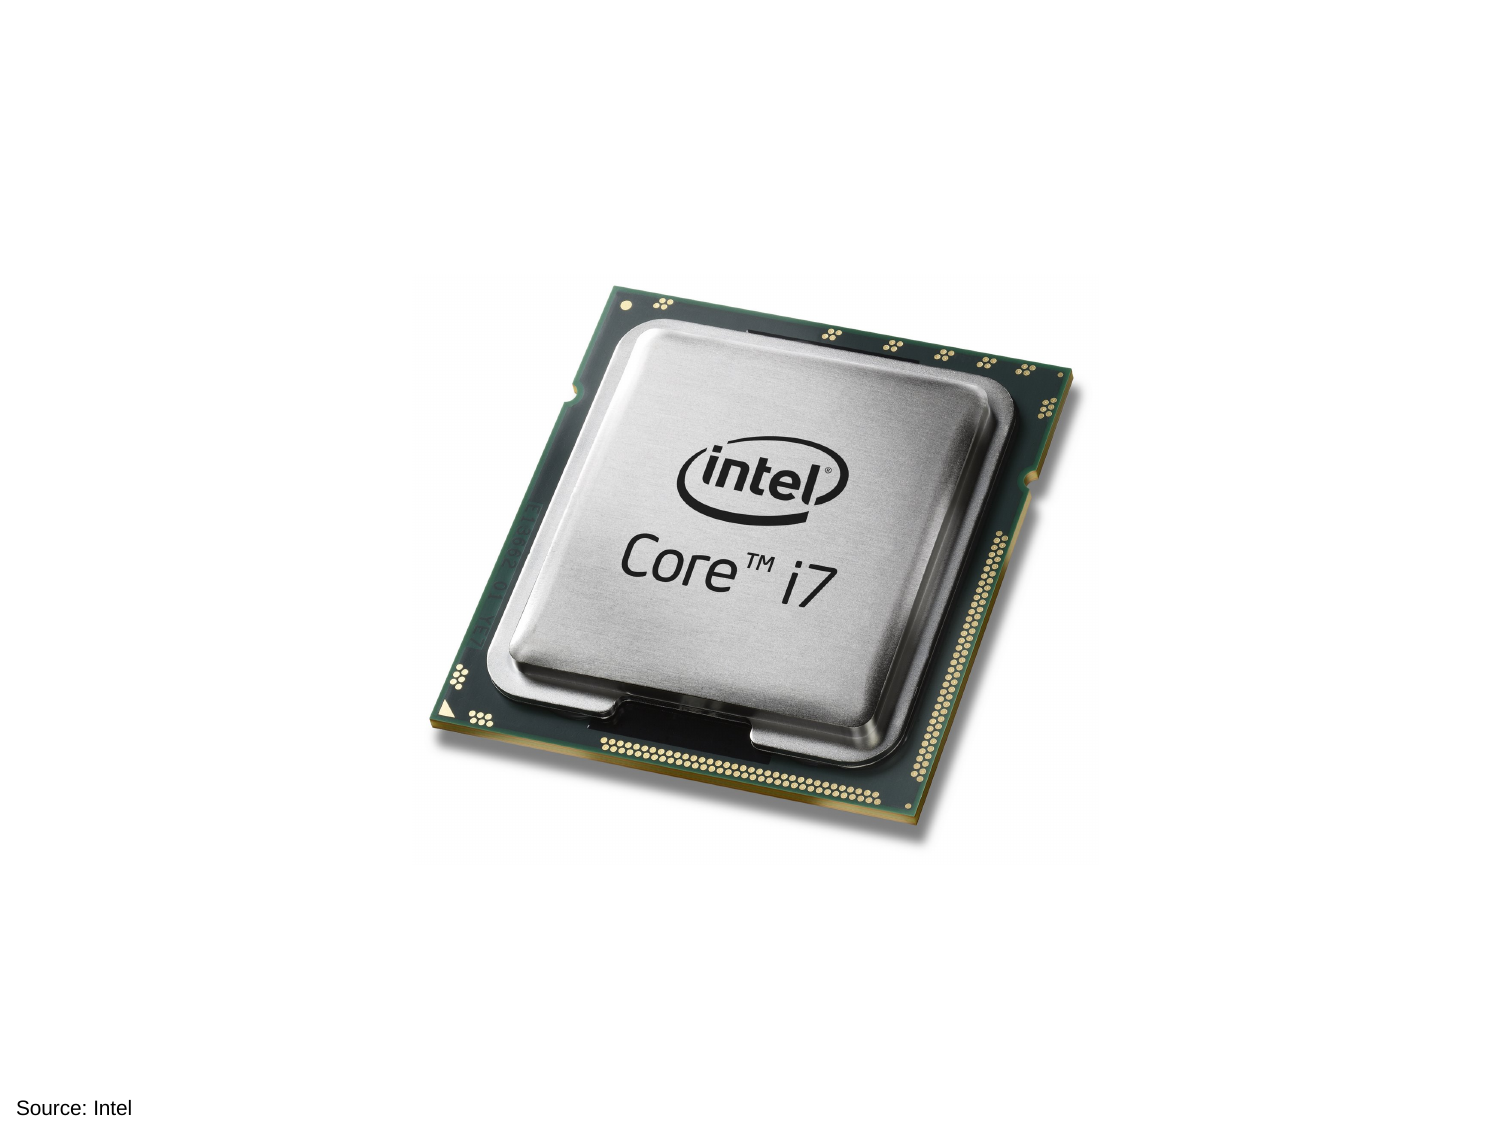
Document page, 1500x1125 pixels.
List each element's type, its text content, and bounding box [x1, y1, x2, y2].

picture [412, 274, 1099, 866]
text_box Source: Intel [1, 1087, 148, 1125]
